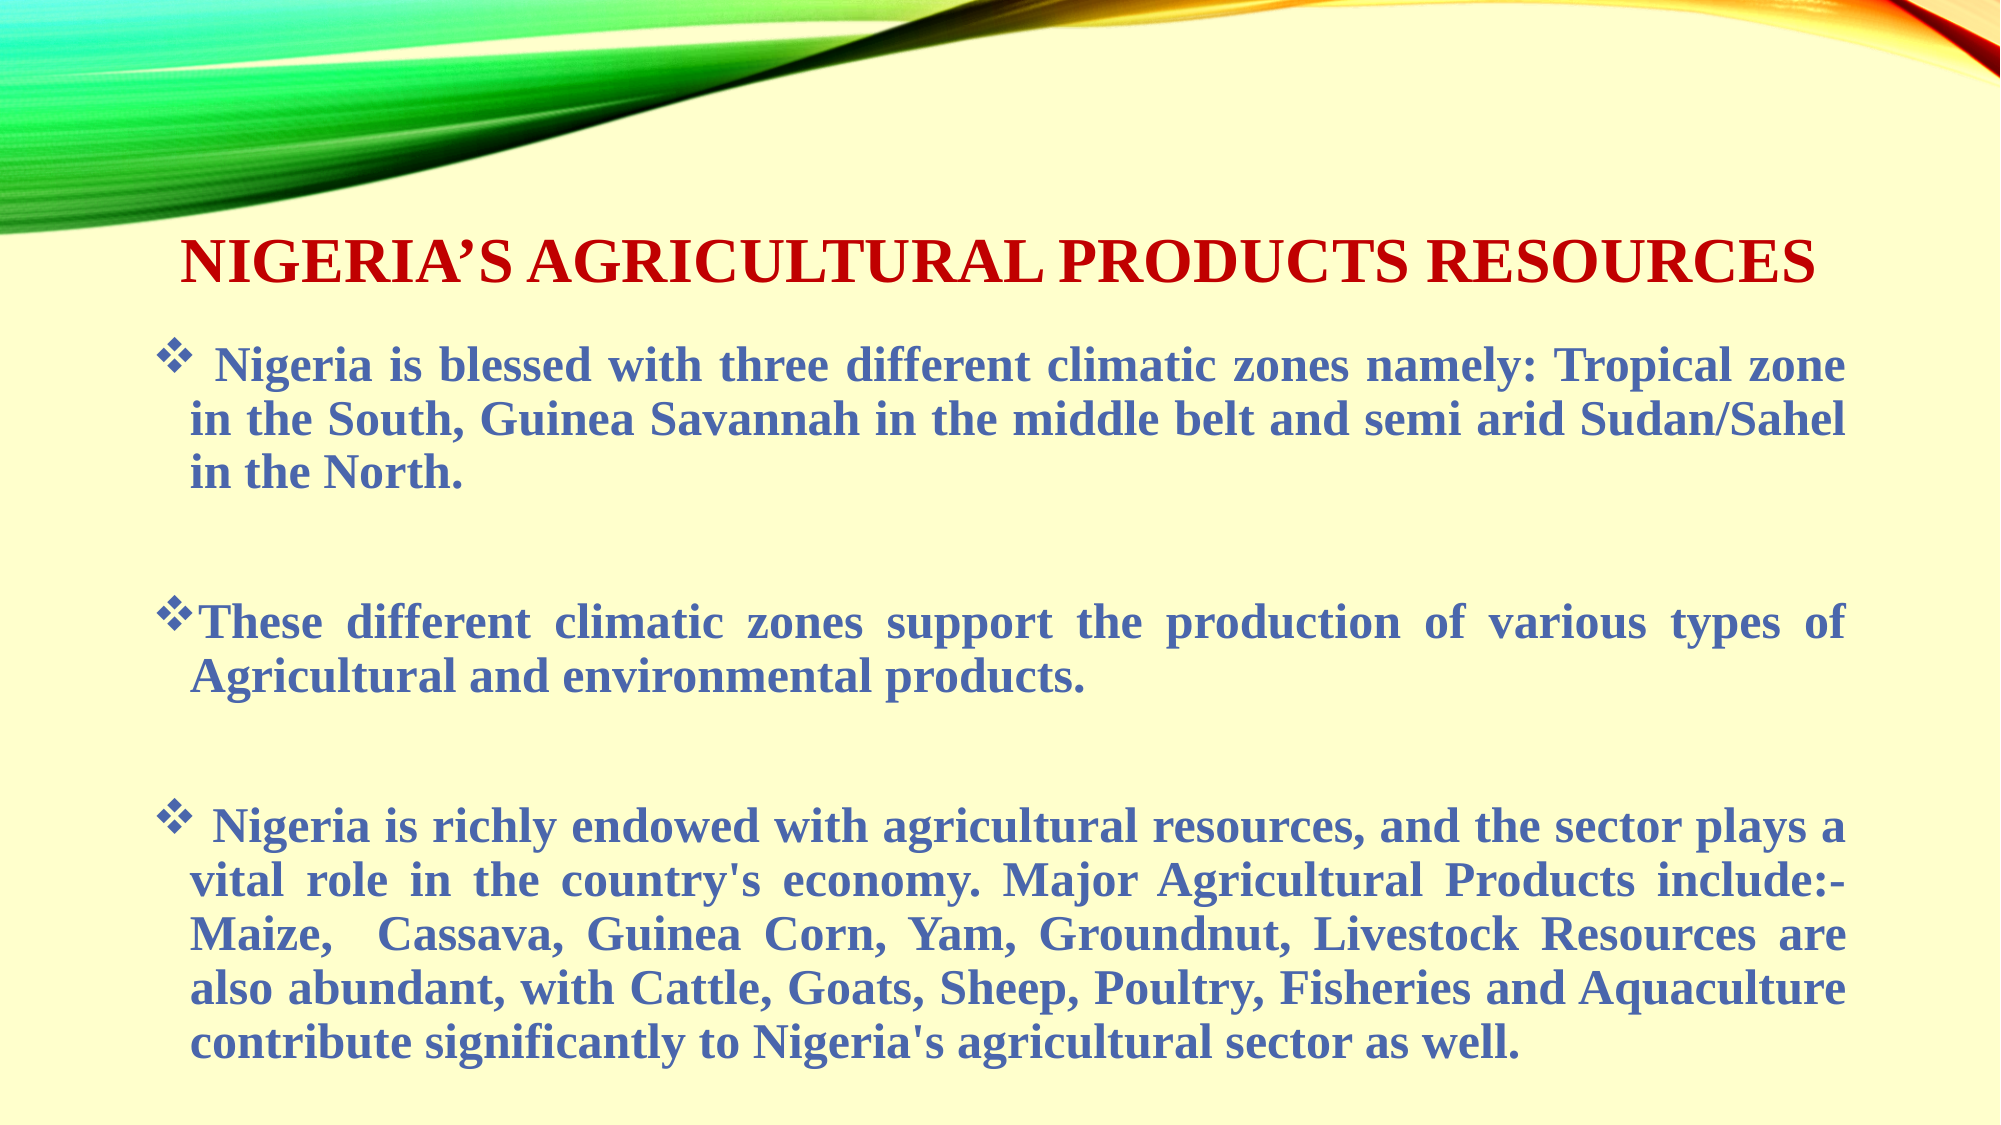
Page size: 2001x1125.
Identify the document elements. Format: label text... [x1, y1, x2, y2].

title NIGERIA’S AGRICULTURAL PRODUCTS RESOURCES [137, 210, 1863, 313]
list Nigeria is blessed with three different climatic zones namely: Tropical zone in the South, Guinea Savannah in the middle belt and semi arid Sudan/Sahel in the North. These different climatic zones support the production of various types of Agricultural and environmental products. Nigeria is richly endowed with agricultural resources, and the sector plays a vital role in the country's economy. Major Agricultural Products include:- Maize, Cassava, Guinea Corn, Yam, Groundnut, Livestock Resources are also abundant, with Cattle, Goats, Sheep, Poultry, Fisheries and Aquaculture contribute significantly to Nigeria's agricultural sector as well. [137, 330, 1863, 1091]
picture [0, 0, 2000, 237]
